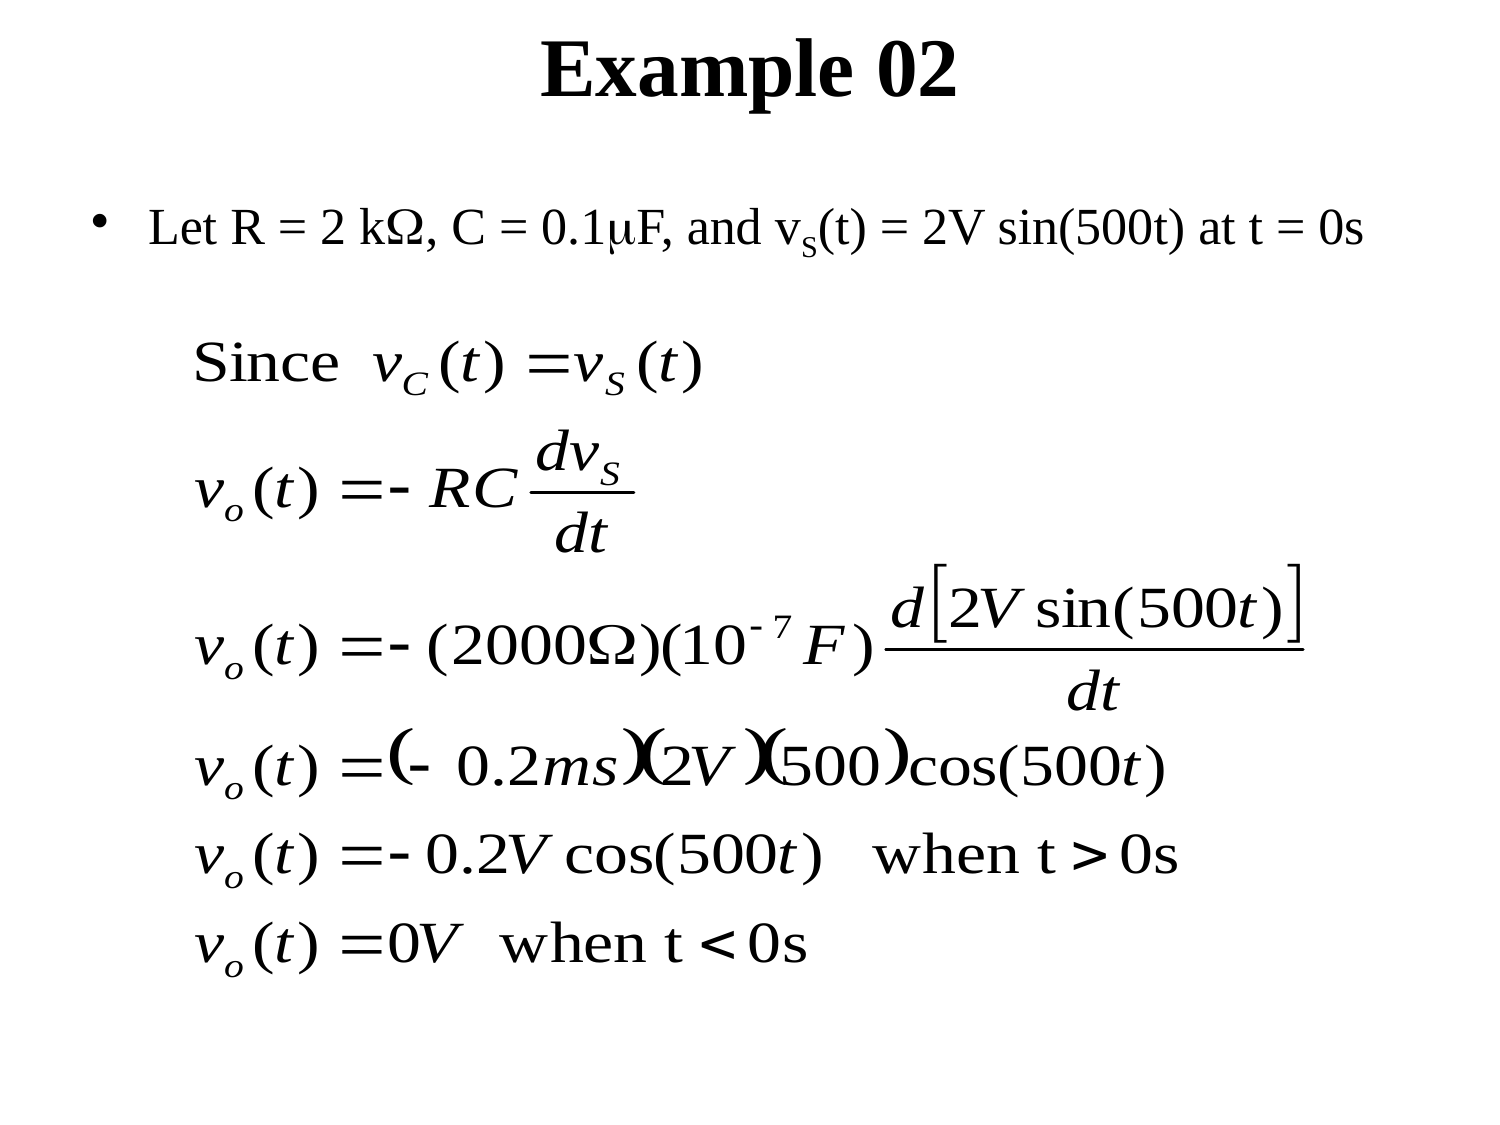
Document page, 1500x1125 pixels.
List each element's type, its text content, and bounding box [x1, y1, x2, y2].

title Example 02 [0, 0, 1500, 126]
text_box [184, 326, 1316, 989]
list Let R = 2 kW, C = 0.1mF, and vS(t) = 2V sin(500t) at t = 0s [76, 184, 1438, 1051]
